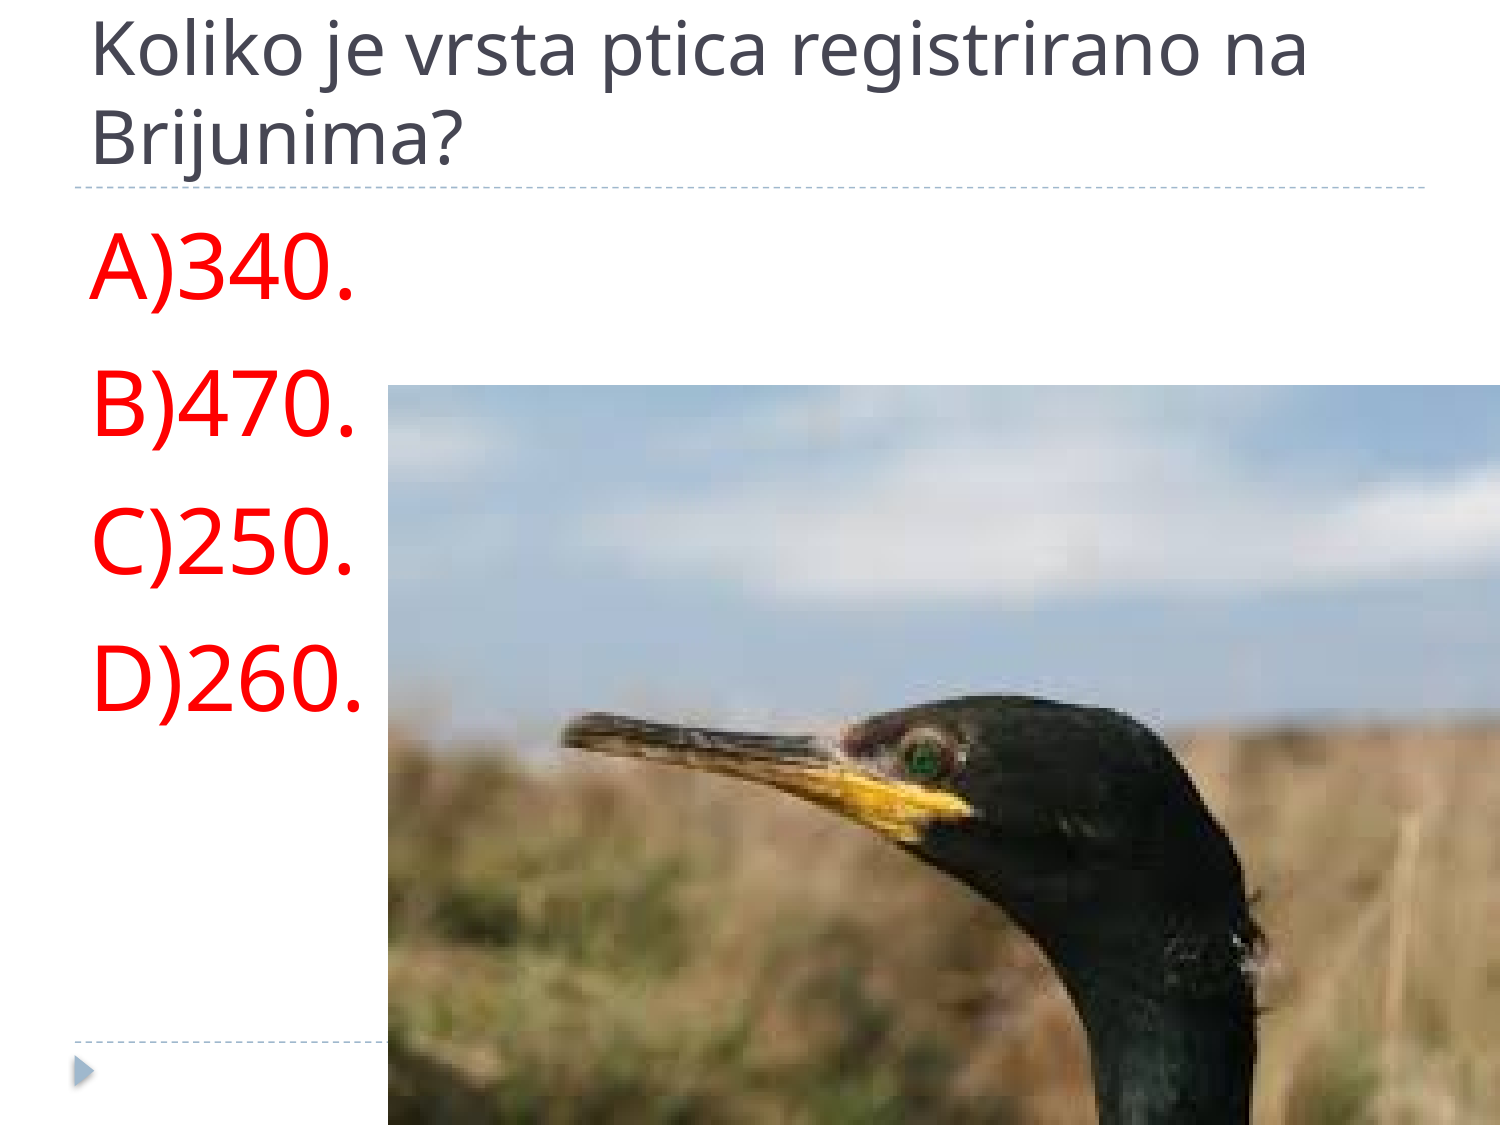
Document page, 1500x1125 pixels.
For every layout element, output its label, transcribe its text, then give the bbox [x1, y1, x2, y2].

picture [388, 385, 1500, 1125]
title Koliko je vrsta ptica registrirano na Brijunima? [75, 24, 1425, 188]
list A)340. B)470. C)250. D)260. [75, 200, 1425, 1010]
